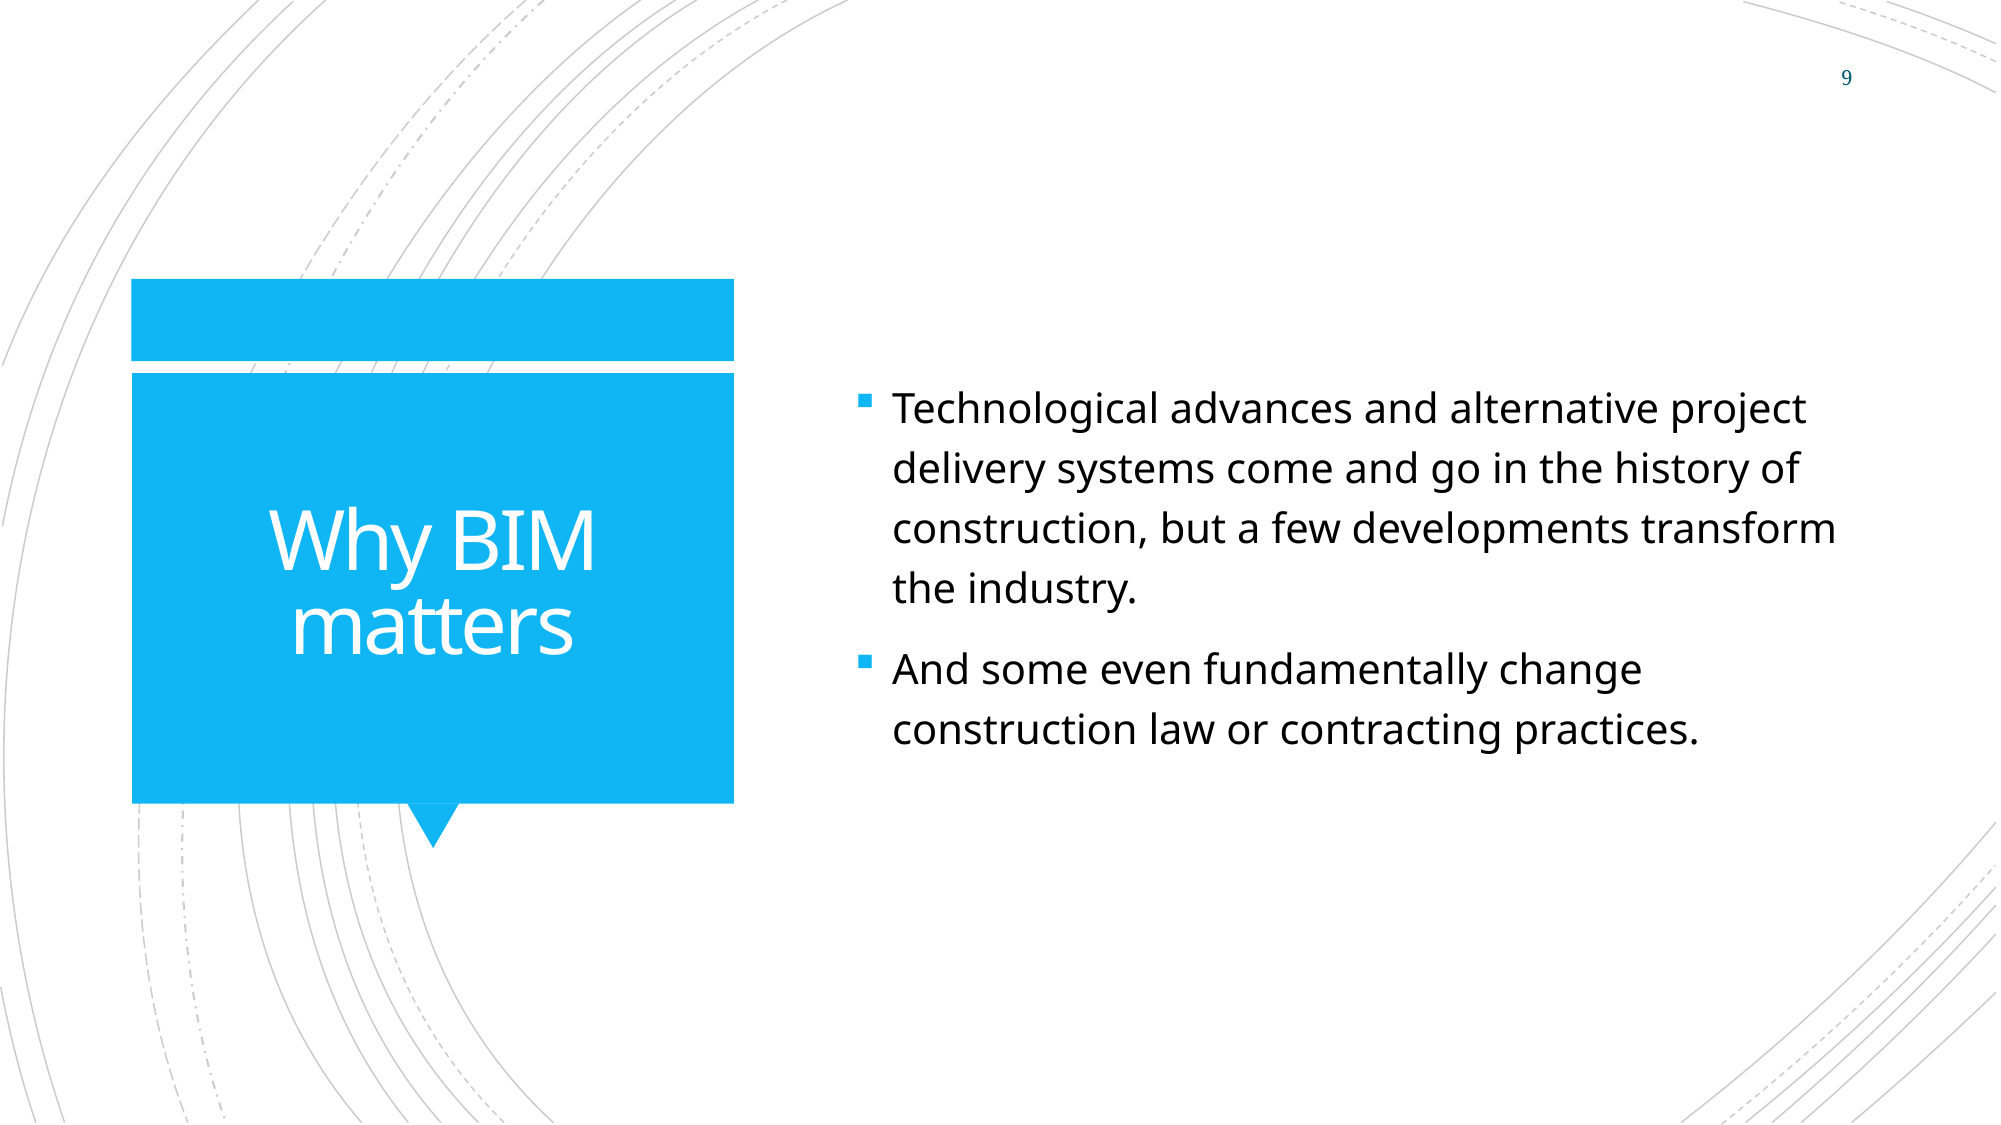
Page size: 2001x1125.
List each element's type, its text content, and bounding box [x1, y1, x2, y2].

slide_number 9 [1717, 52, 1868, 105]
list Technological advances and alternative project delivery systems come and go in the history of construction, but a few developments transform the industry. And some even fundamentally change construction law or contracting practices. [839, 131, 1871, 993]
title Why BIM matters [145, 385, 720, 789]
